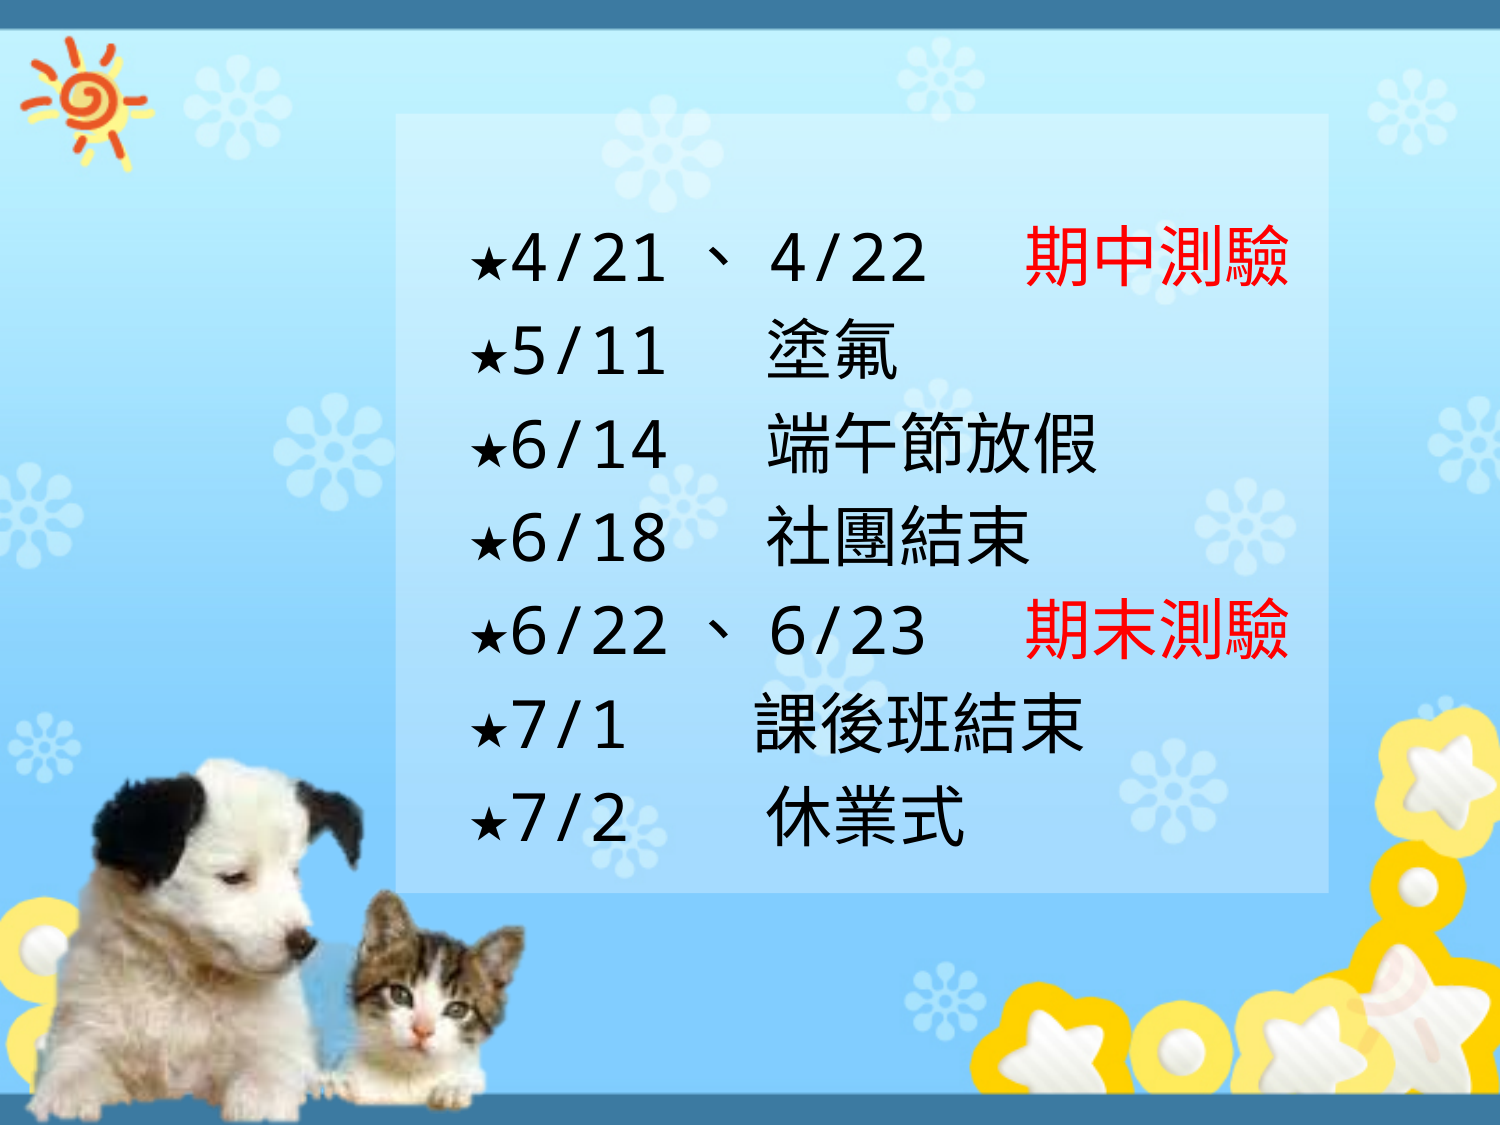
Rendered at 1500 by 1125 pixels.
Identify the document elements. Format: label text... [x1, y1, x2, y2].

list ★4/21、4/22 期中測驗 ★5/11 塗氟 ★6/14 端午節放假 ★6/18 社團結束 ★6/22、6/23 期末測驗 ★7/1 課後班結束 ★7/2 休業式 [395, 113, 1329, 894]
picture [0, 0, 1500, 1125]
